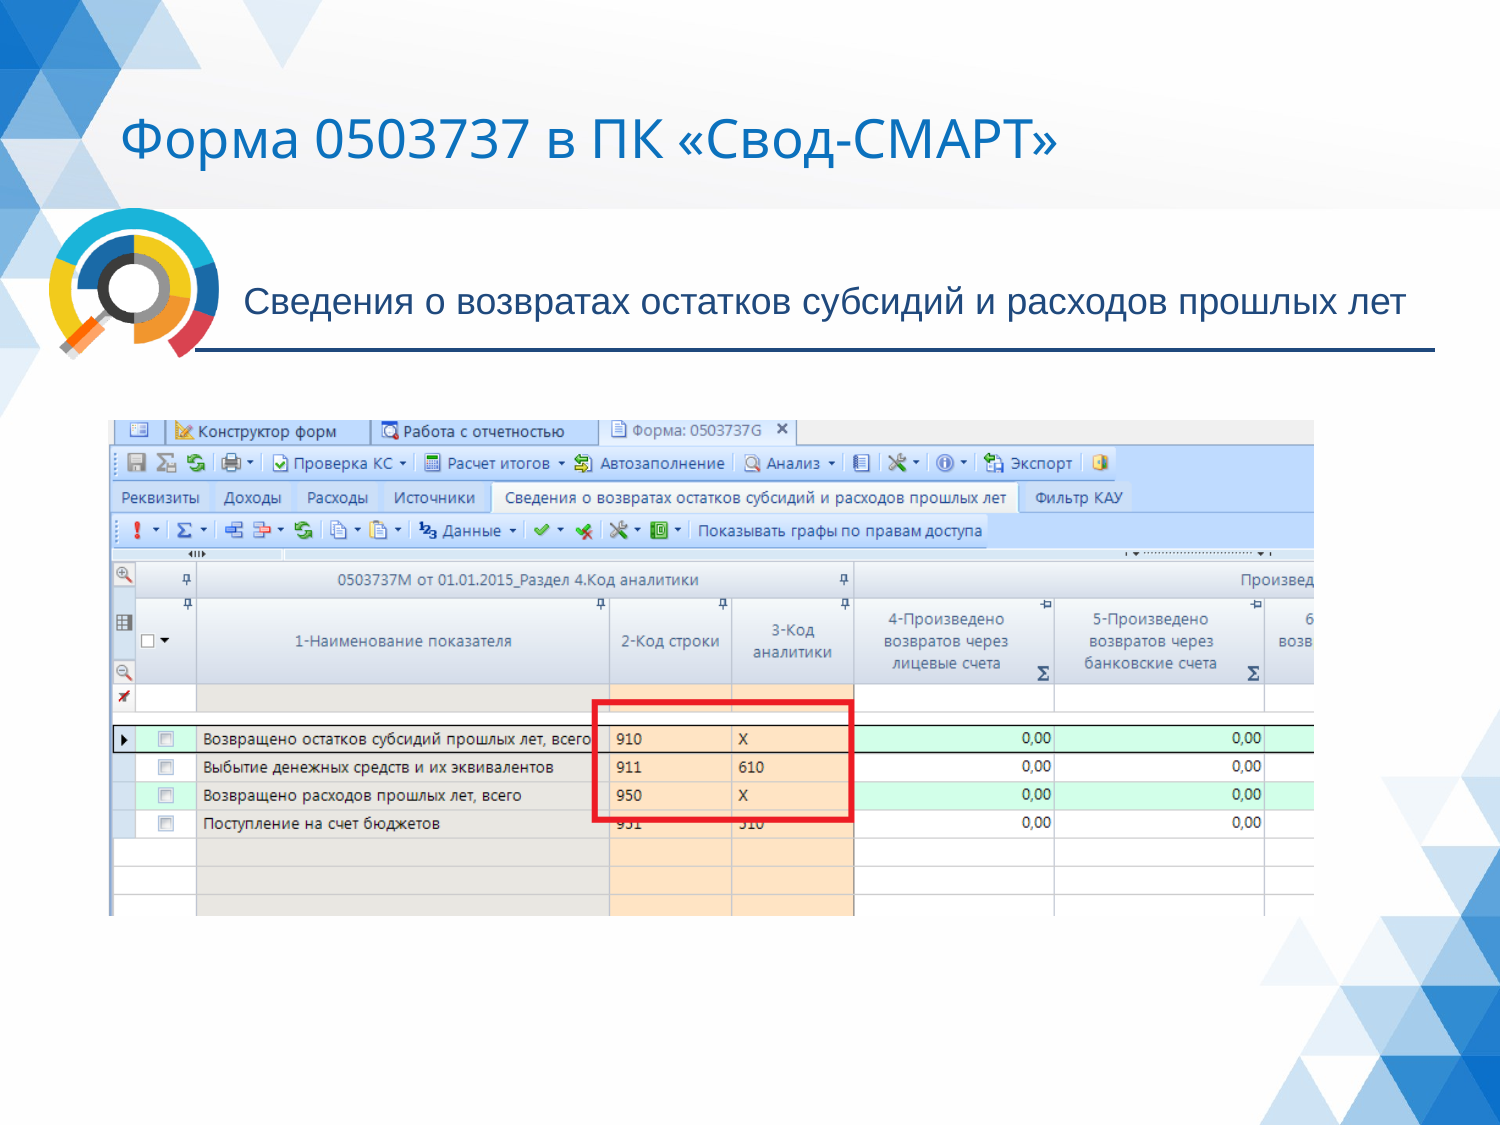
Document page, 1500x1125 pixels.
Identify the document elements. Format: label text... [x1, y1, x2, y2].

picture [0, 0, 1500, 1125]
text_box Сведения о возвратах остатков субсидий и расходов прошлых лет [228, 269, 1500, 330]
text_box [49, 207, 219, 360]
text_box Форма 0503737 в ПК «Свод-СМАРТ» [105, 96, 1500, 177]
